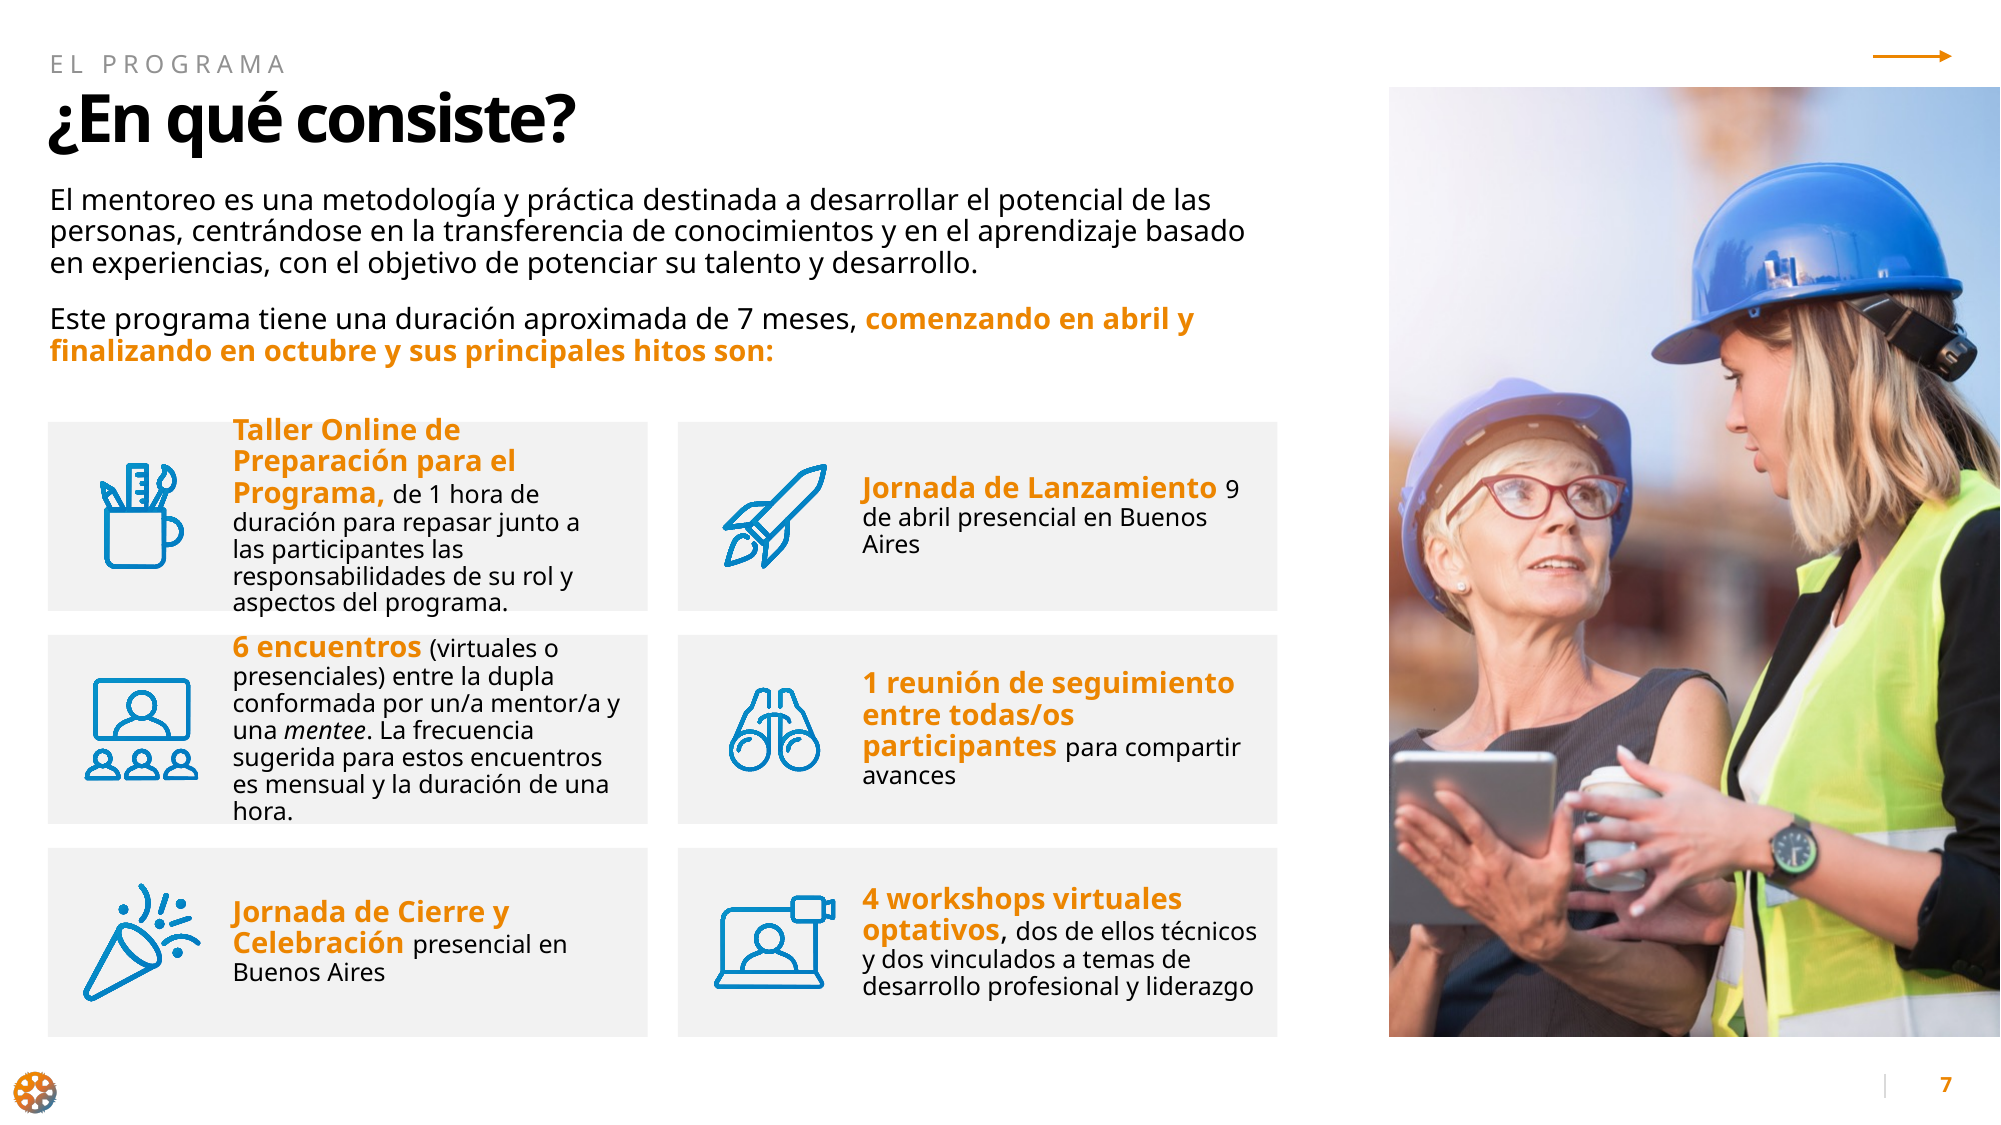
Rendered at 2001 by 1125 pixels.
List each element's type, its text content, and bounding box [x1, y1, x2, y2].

text_box [93, 678, 191, 741]
text_box [84, 748, 121, 781]
text_box [714, 895, 836, 989]
text_box [163, 748, 199, 781]
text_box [99, 463, 185, 570]
text_box 4 workshops virtuales optativos, dos de ellos técnicos y dos vinculados a temas de desarrollo profesional y liderazgo [677, 847, 1278, 1037]
text_box Jornada de Cierre y Celebración presencial en Buenos Aires [47, 847, 648, 1037]
text_box 1 reunión de seguimiento entre todas/os participantes para compartir avances [677, 634, 1278, 824]
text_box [728, 686, 821, 772]
text_box Taller Online de Preparación para el Programa, de 1 hora de duración para repasar junto a las participantes las responsabilidades de su rol y aspectos del programa. [47, 421, 648, 611]
list El mentoreo es una metodología y práctica destinada a desarrollar el potencial de las personas, centrándose en la transferencia de conocimientos y en el aprendizaje basado en experiencias, con el objetivo de potenciar su talento y desarrollo. Este programa tiene una duración aproximada de 7 meses, comenzando en abril y finalizando en octubre y sus principales hitos son: [47, 185, 1278, 402]
picture [11, 1069, 59, 1116]
text_box Jornada de Lanzamiento 9 de abril presencial en Buenos Aires [677, 421, 1278, 611]
text_box [124, 748, 160, 781]
slide_number 7 [1502, 1071, 1953, 1101]
text_box 6 encuentros (virtuales o presenciales) entre la dupla conformada por un/a mentor/a y una mentee. La frecuencia sugerida para estos encuentros es mensual y la duración de una hora. [47, 634, 648, 824]
picture [1389, 87, 2000, 1038]
title ¿En qué consiste? [47, 88, 611, 166]
list El programa [47, 38, 611, 79]
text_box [82, 882, 202, 1002]
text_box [721, 463, 828, 569]
